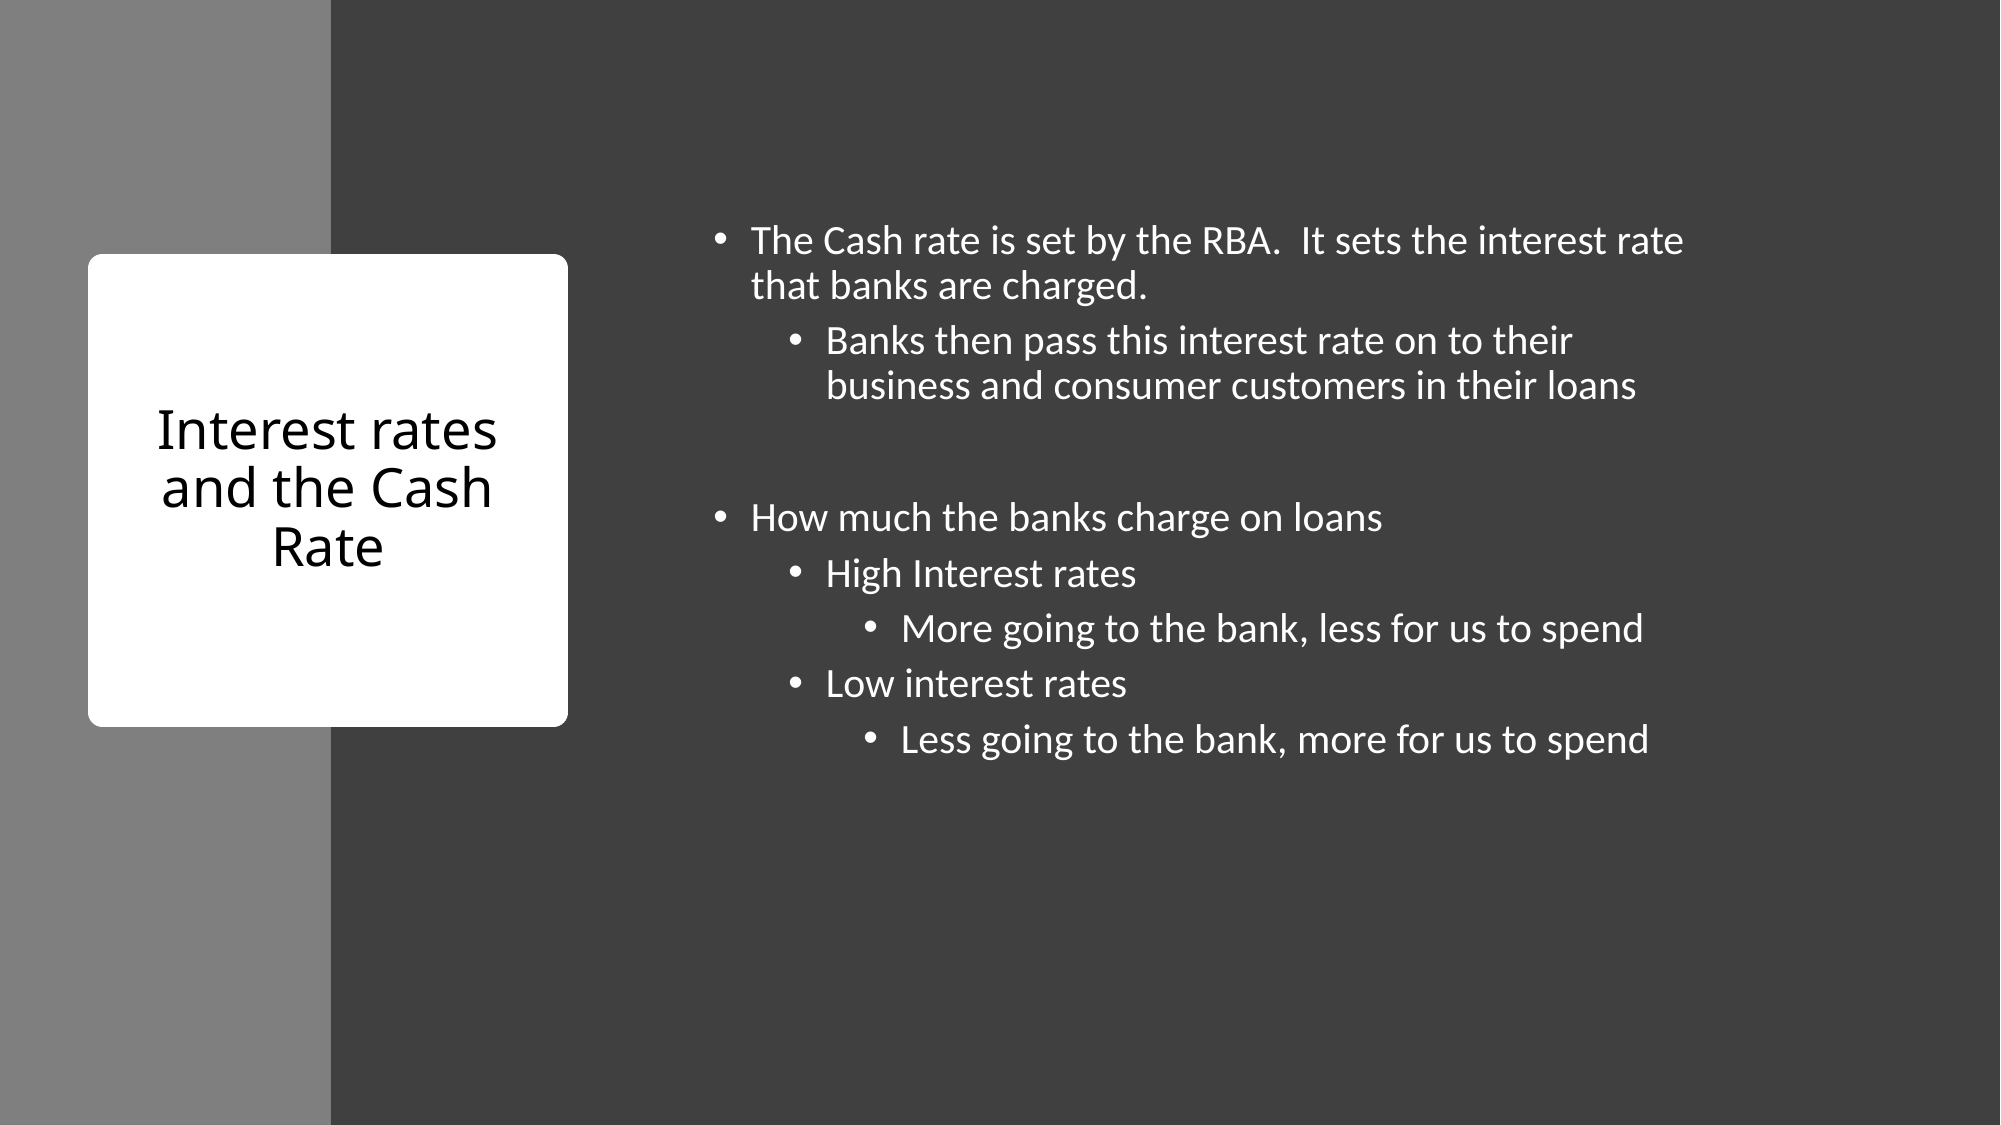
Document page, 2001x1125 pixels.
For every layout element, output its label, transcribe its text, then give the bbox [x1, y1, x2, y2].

text_box [329, 0, 2000, 1125]
list The Cash rate is set by the RBA. It sets the interest rate that banks are charged. Banks then pass this interest rate on to their business and consumer customers in their loans How much the banks charge on loans High Interest rates More going to the bank, less for us to spend Low interest rates Less going to the bank, more for us to spend [698, 178, 1713, 803]
text_box [0, 0, 329, 1125]
title Interest rates and the Cash Rate [102, 268, 554, 713]
